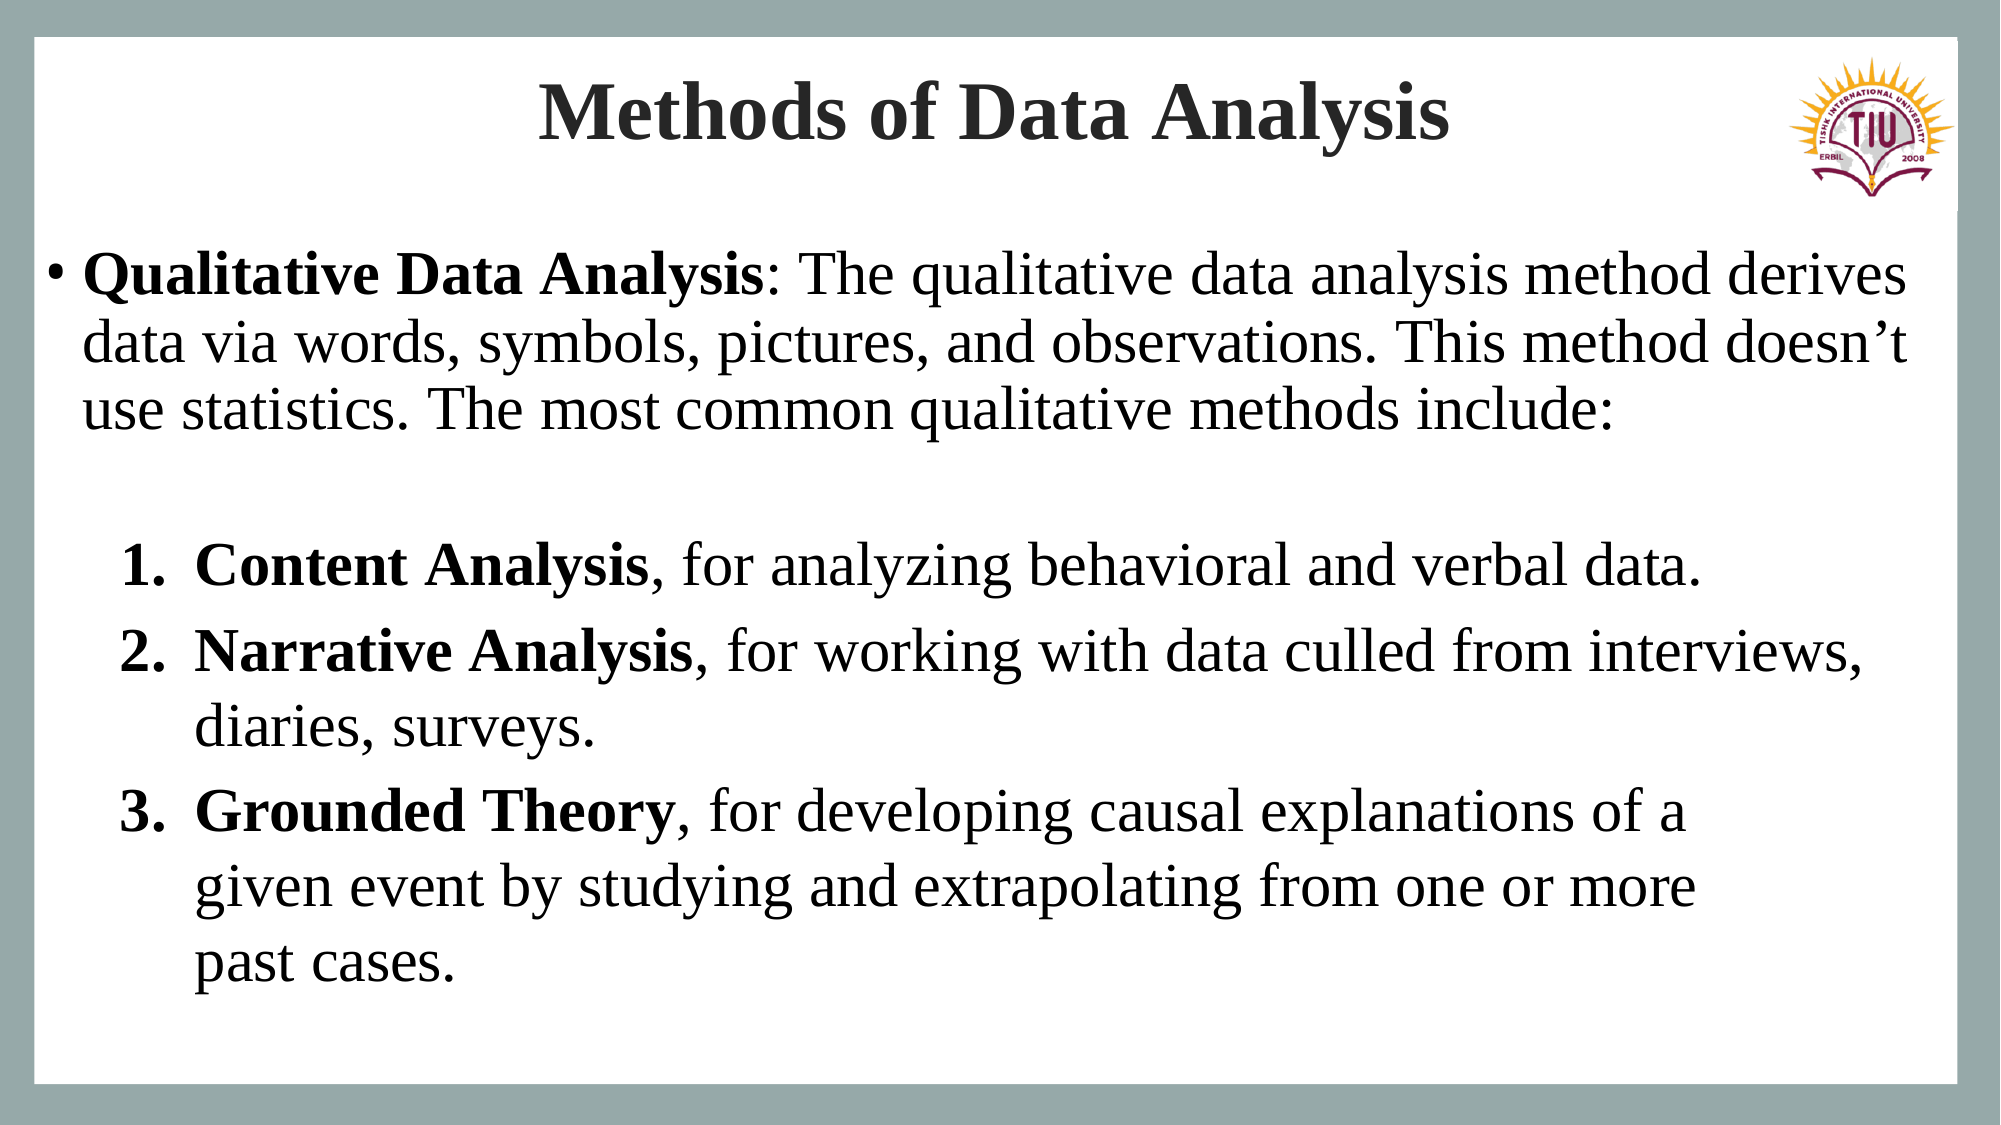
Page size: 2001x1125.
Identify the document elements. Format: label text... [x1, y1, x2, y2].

text_box [0, 0, 2000, 1125]
text_box Methods of Data Analysis [262, 50, 1725, 157]
picture [1785, 41, 1958, 211]
text_box Qualitative Data Analysis: The qualitative data analysis method derives data via words, symbols, pictures, and observations. This method doesn’t use statistics. The most common qualitative methods include: Content Analysis, for analyzing behavioral and verbal data. Narrative Analysis, for working with data culled from interviews, diaries, surveys. Grounded Theory, for developing causal explanations of a given event by studying and extrapolating from one or more past cases. [42, 233, 1918, 994]
text_box [34, 37, 1958, 1085]
